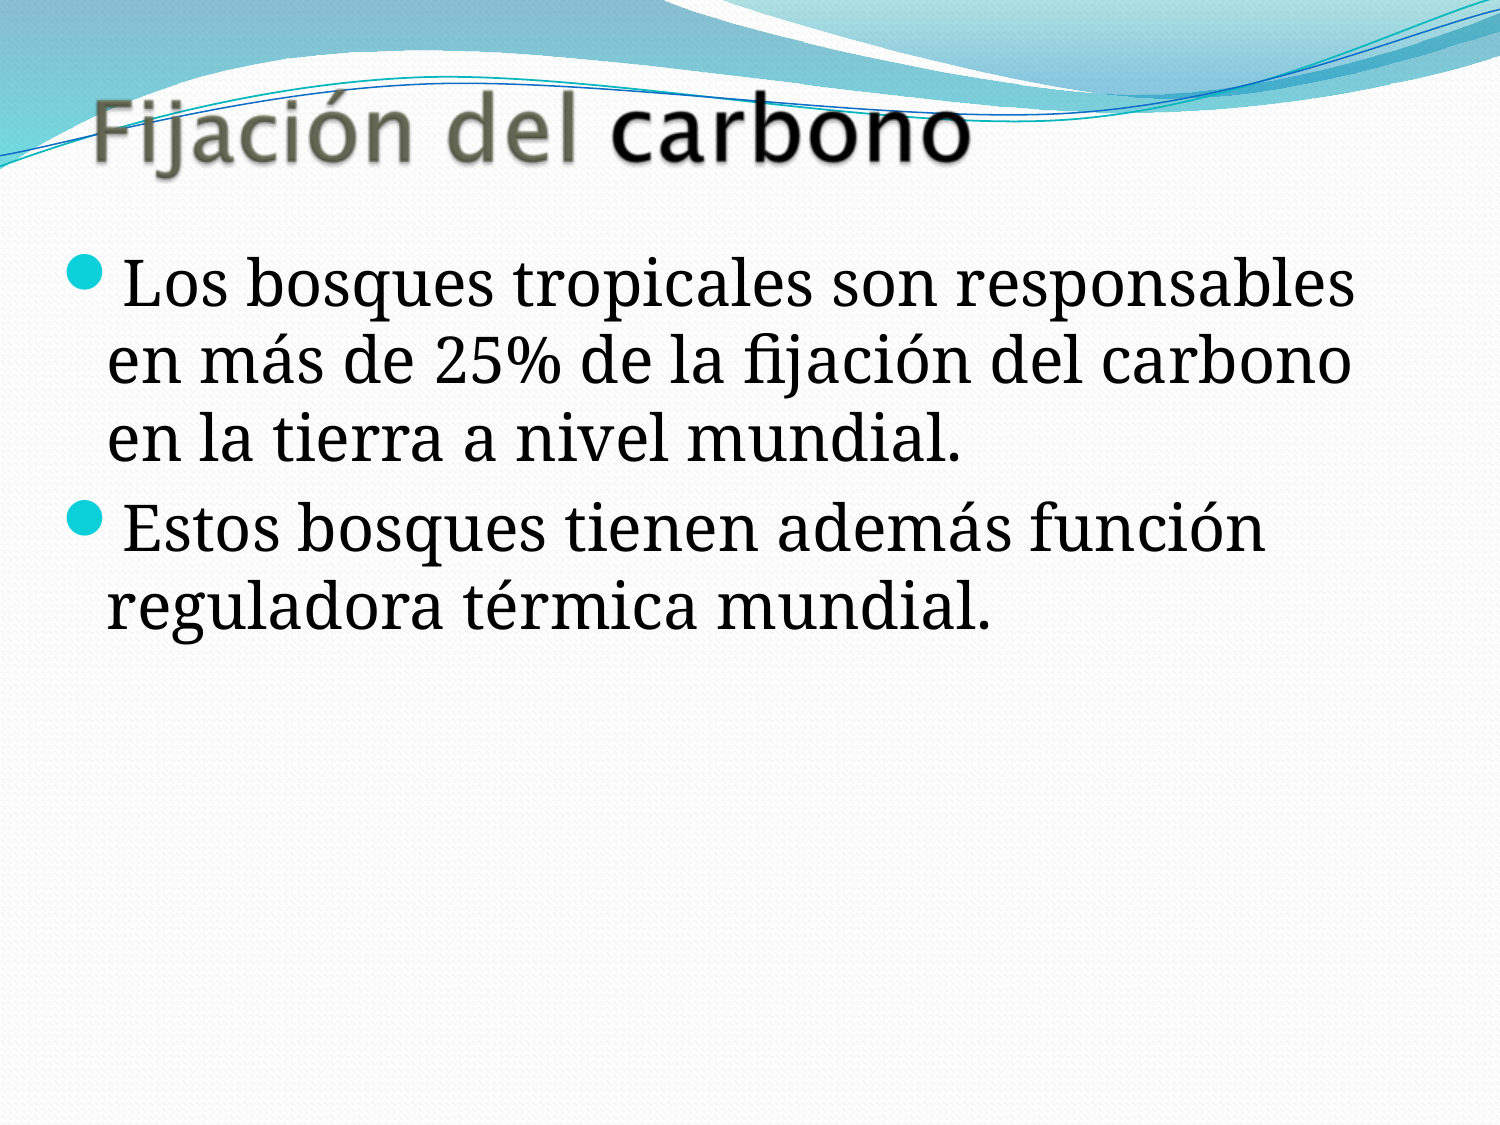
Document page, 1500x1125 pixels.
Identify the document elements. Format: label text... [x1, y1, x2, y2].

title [31, 43, 1427, 235]
list Los bosques tropicales son responsables en más de 25% de la fijación del carbono en la tierra a nivel mundial. Estos bosques tienen además función reguladora térmica mundial. [46, 248, 1390, 922]
